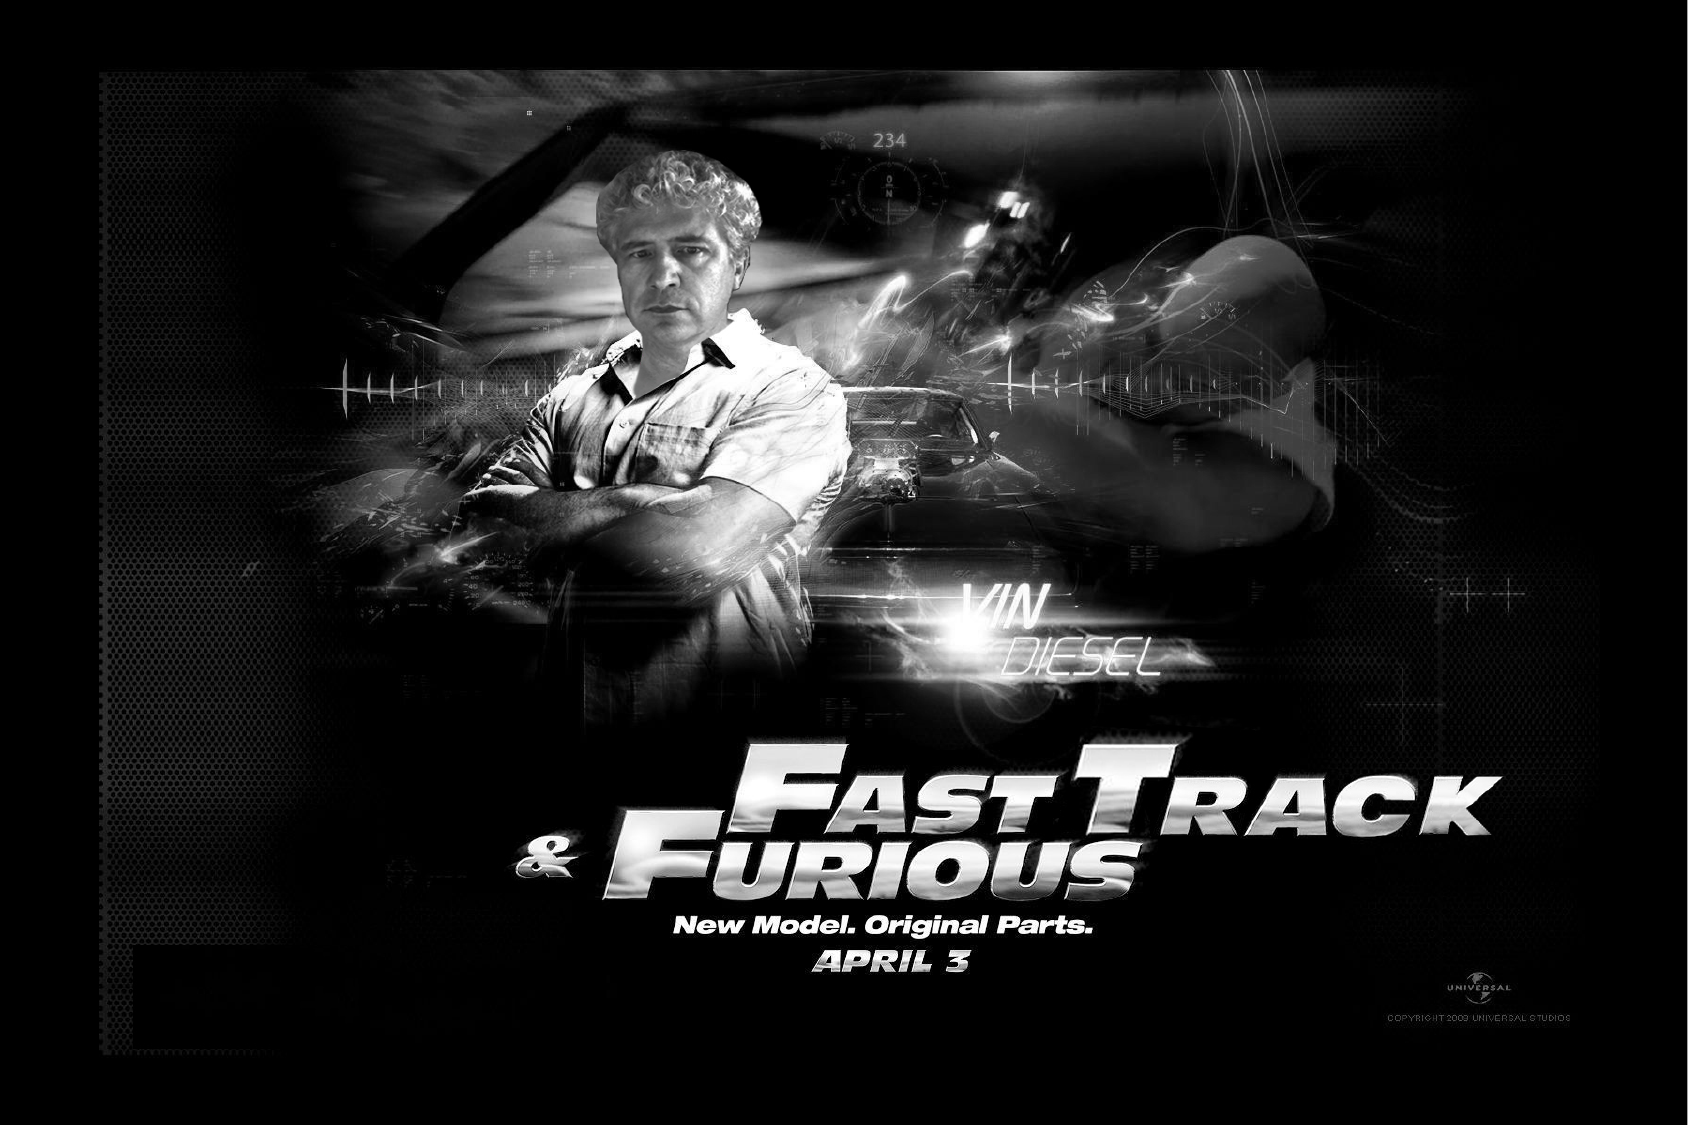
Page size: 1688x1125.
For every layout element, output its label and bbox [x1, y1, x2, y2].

picture [99, 0, 1600, 1125]
